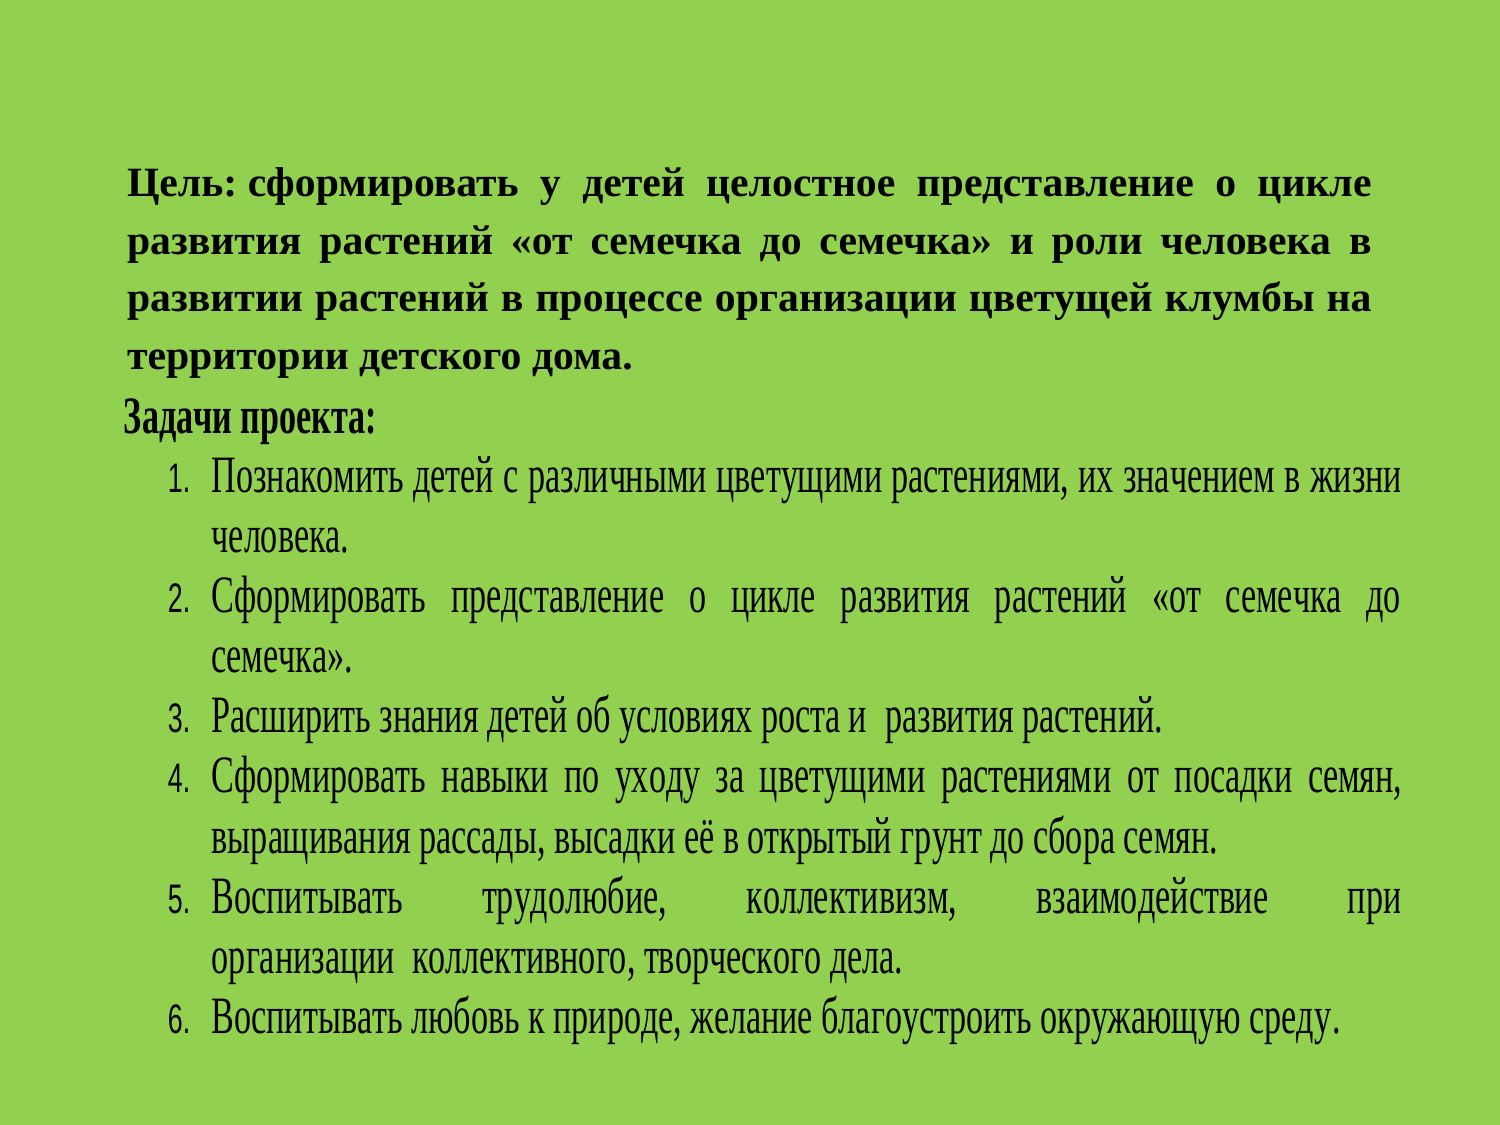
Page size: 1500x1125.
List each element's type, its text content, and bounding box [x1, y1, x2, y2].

picture [123, 384, 1400, 1047]
list Цель: сформировать у детей целостное представление о цикле развития растений «от семечка до семечка» и роли человека в развитии растений в процессе организации цветущей клумбы на территории детского дома. [112, 30, 1388, 386]
